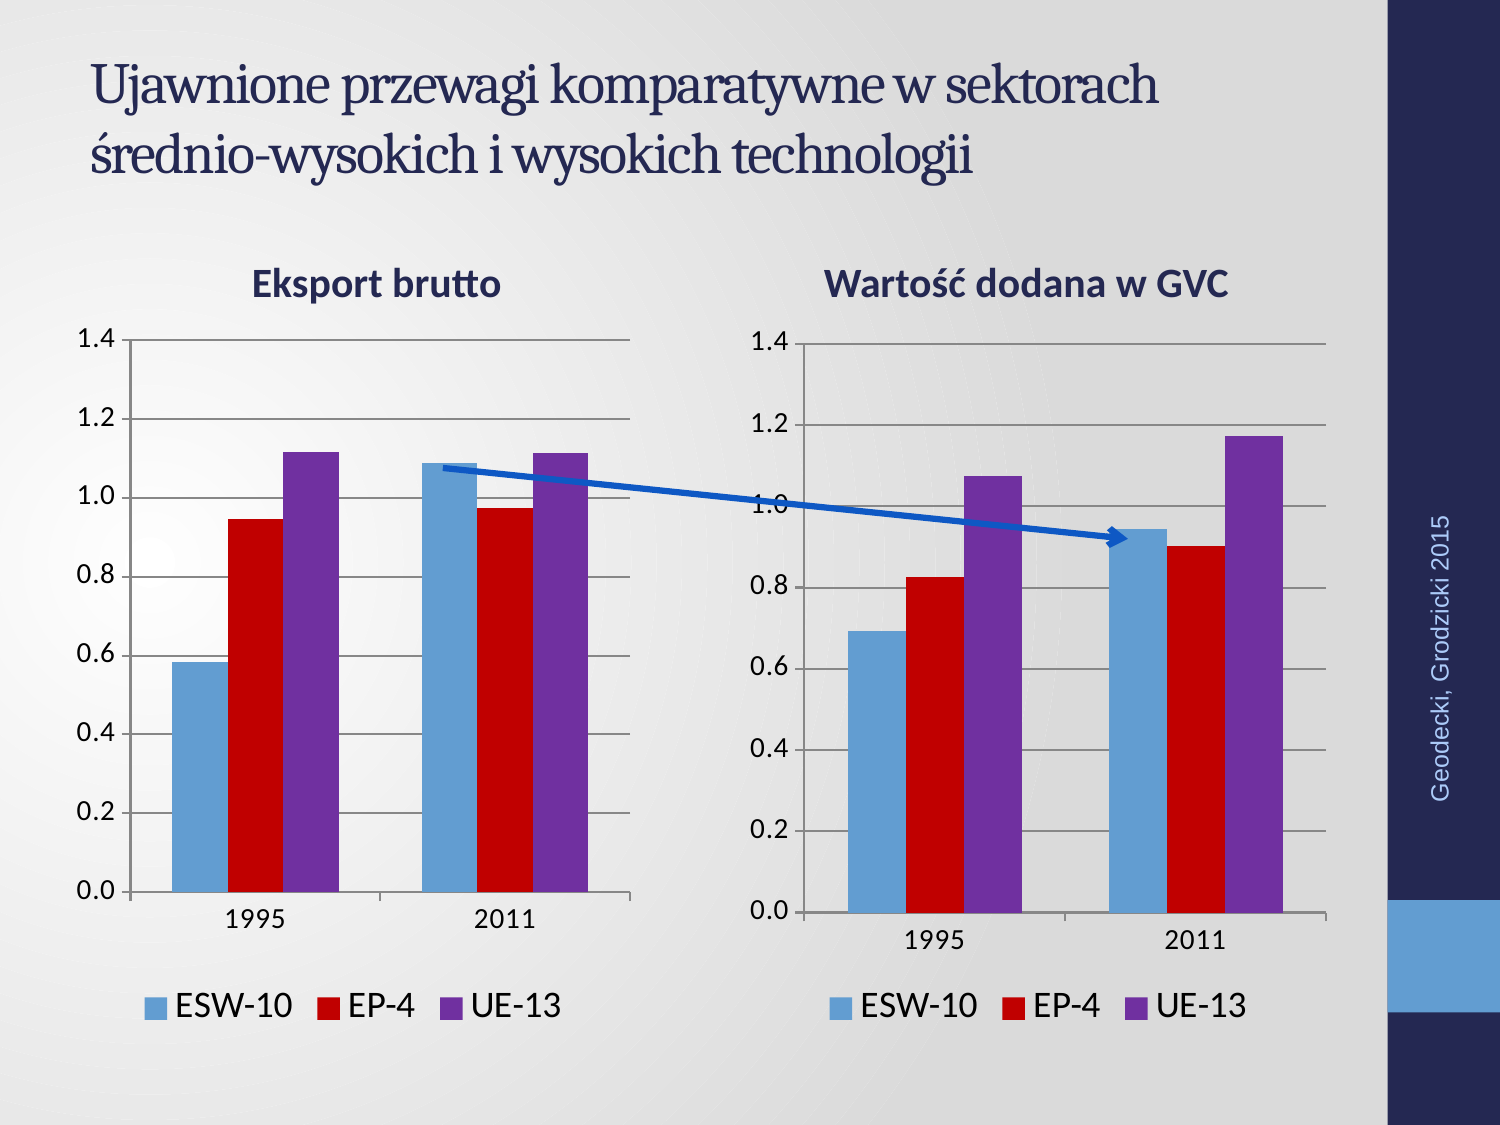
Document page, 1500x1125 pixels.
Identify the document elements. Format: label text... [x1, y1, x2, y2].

chart [52, 313, 654, 1036]
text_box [442, 467, 1129, 540]
footer Geodecki, Grodzicki 2015 [1408, 500, 1469, 889]
title Ujawnione przewagi komparatywne w sektorach średnio-wysokich i wysokich technologii [75, 45, 1325, 185]
list Eksport brutto [76, 208, 677, 313]
list Wartość dodana w GVC [726, 208, 1327, 313]
chart [737, 313, 1339, 1036]
